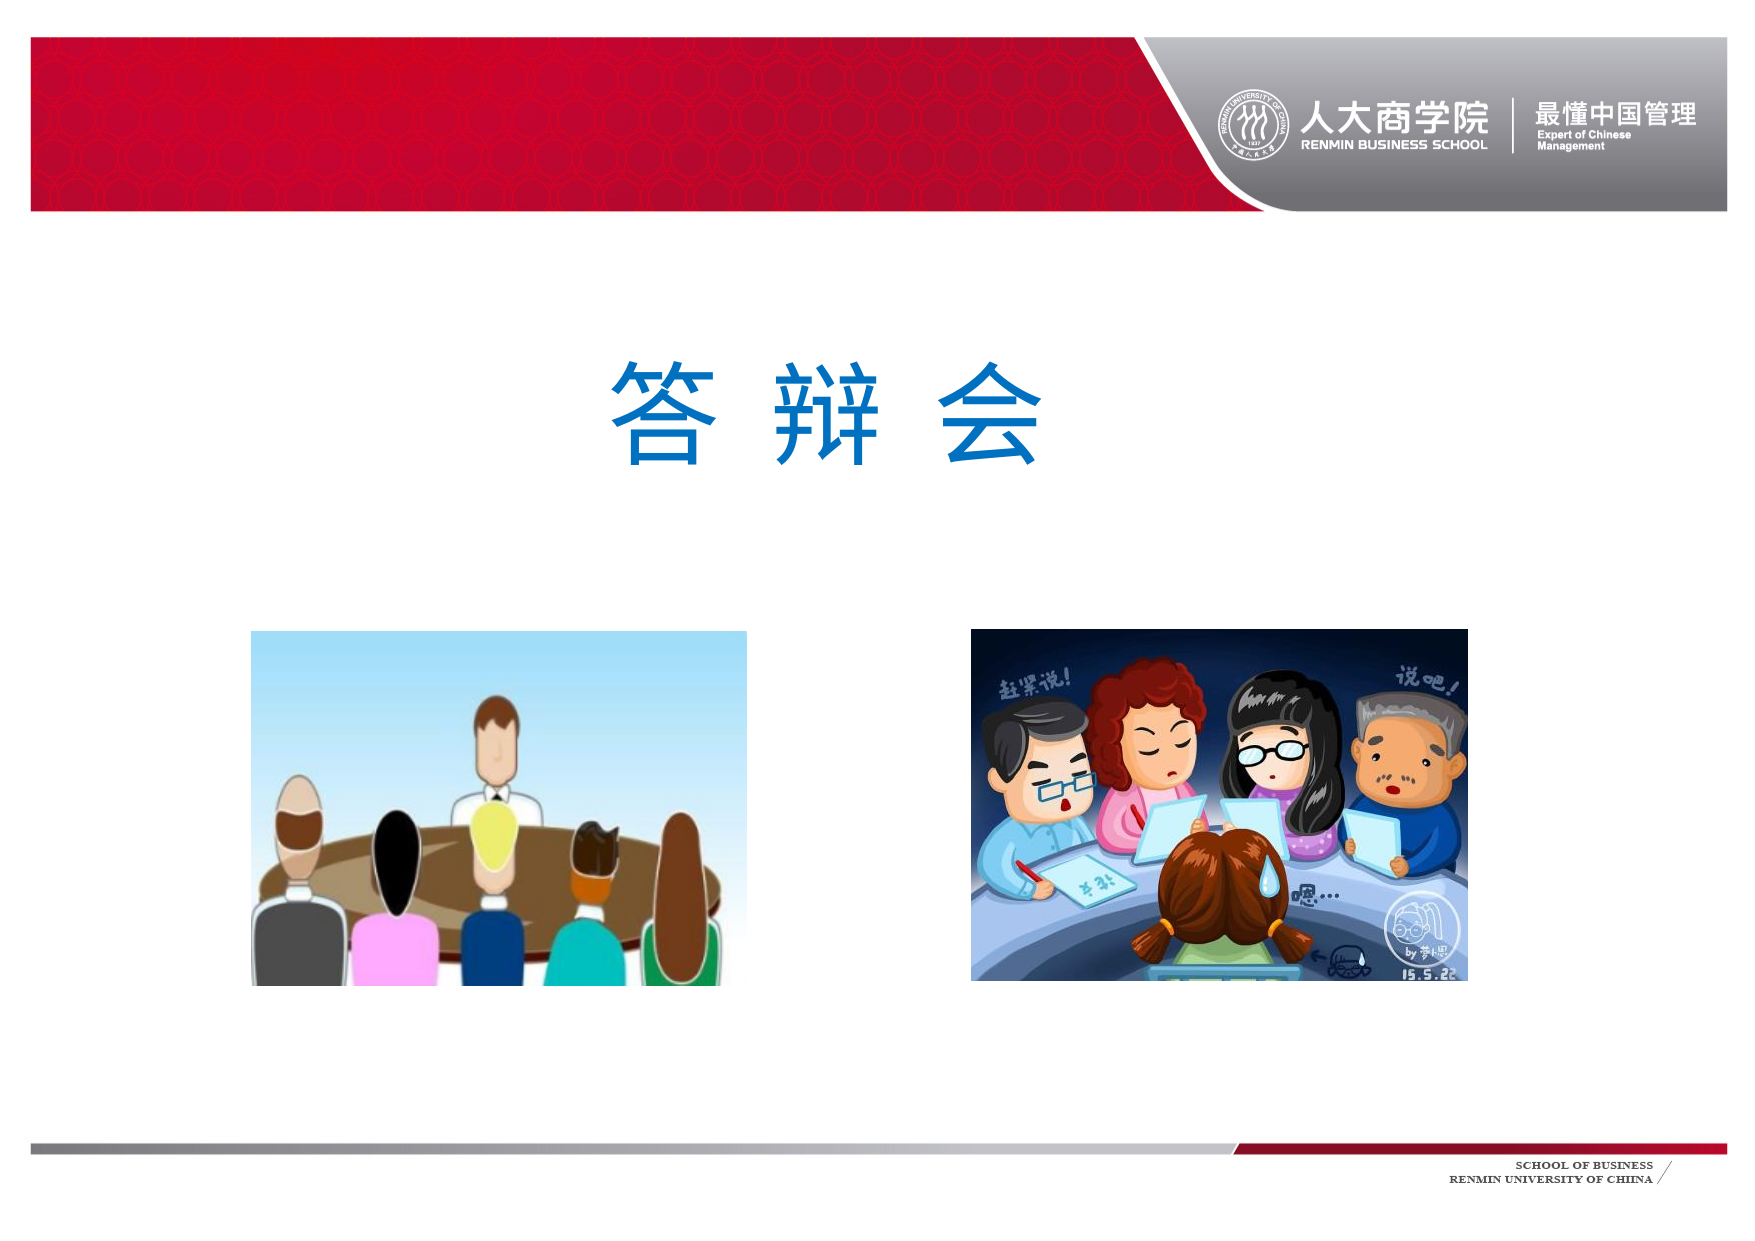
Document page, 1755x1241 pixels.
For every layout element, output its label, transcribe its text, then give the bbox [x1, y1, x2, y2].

picture [0, 0, 1754, 1240]
text_box 答 辩 会 [592, 336, 1061, 487]
